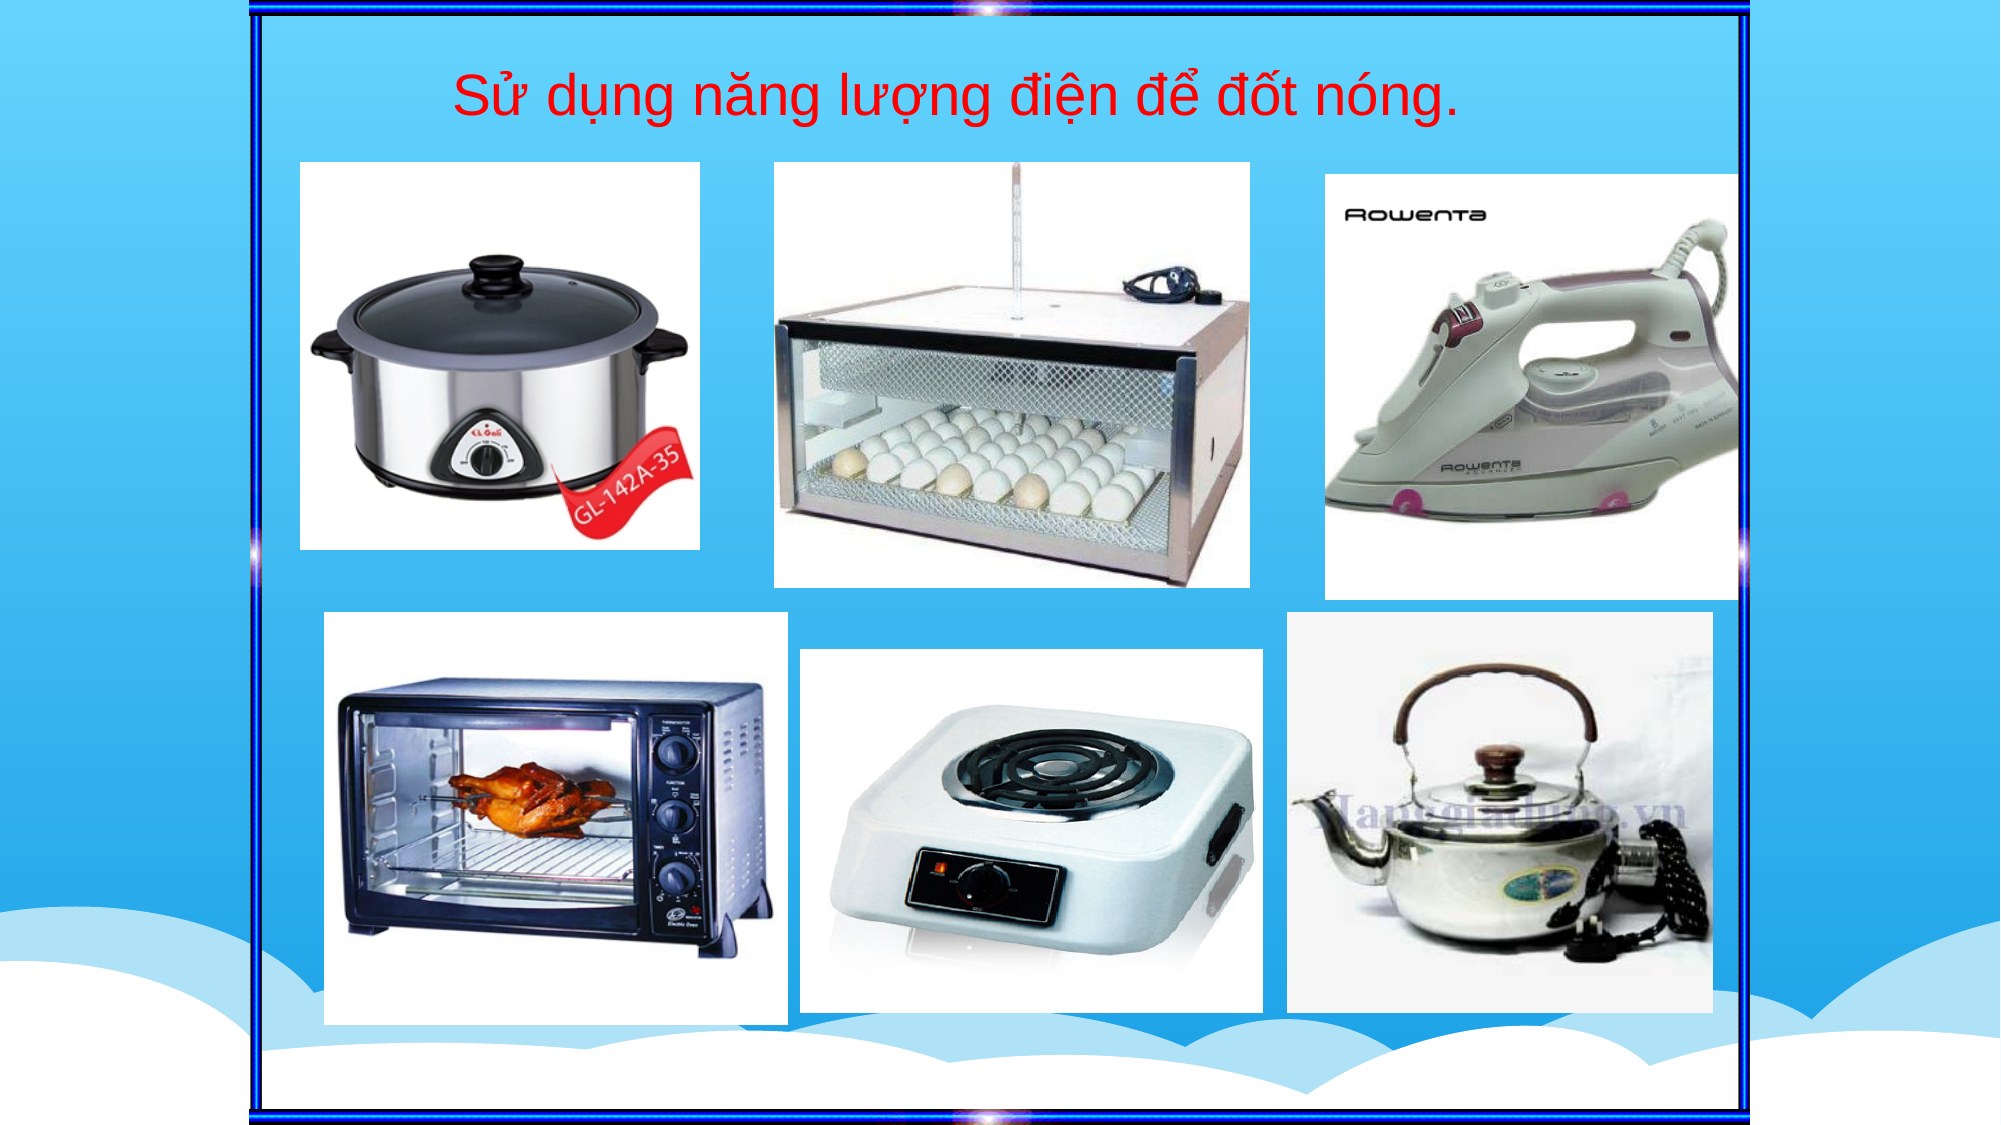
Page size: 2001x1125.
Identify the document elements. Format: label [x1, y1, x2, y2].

text_box [249, 0, 1750, 1125]
